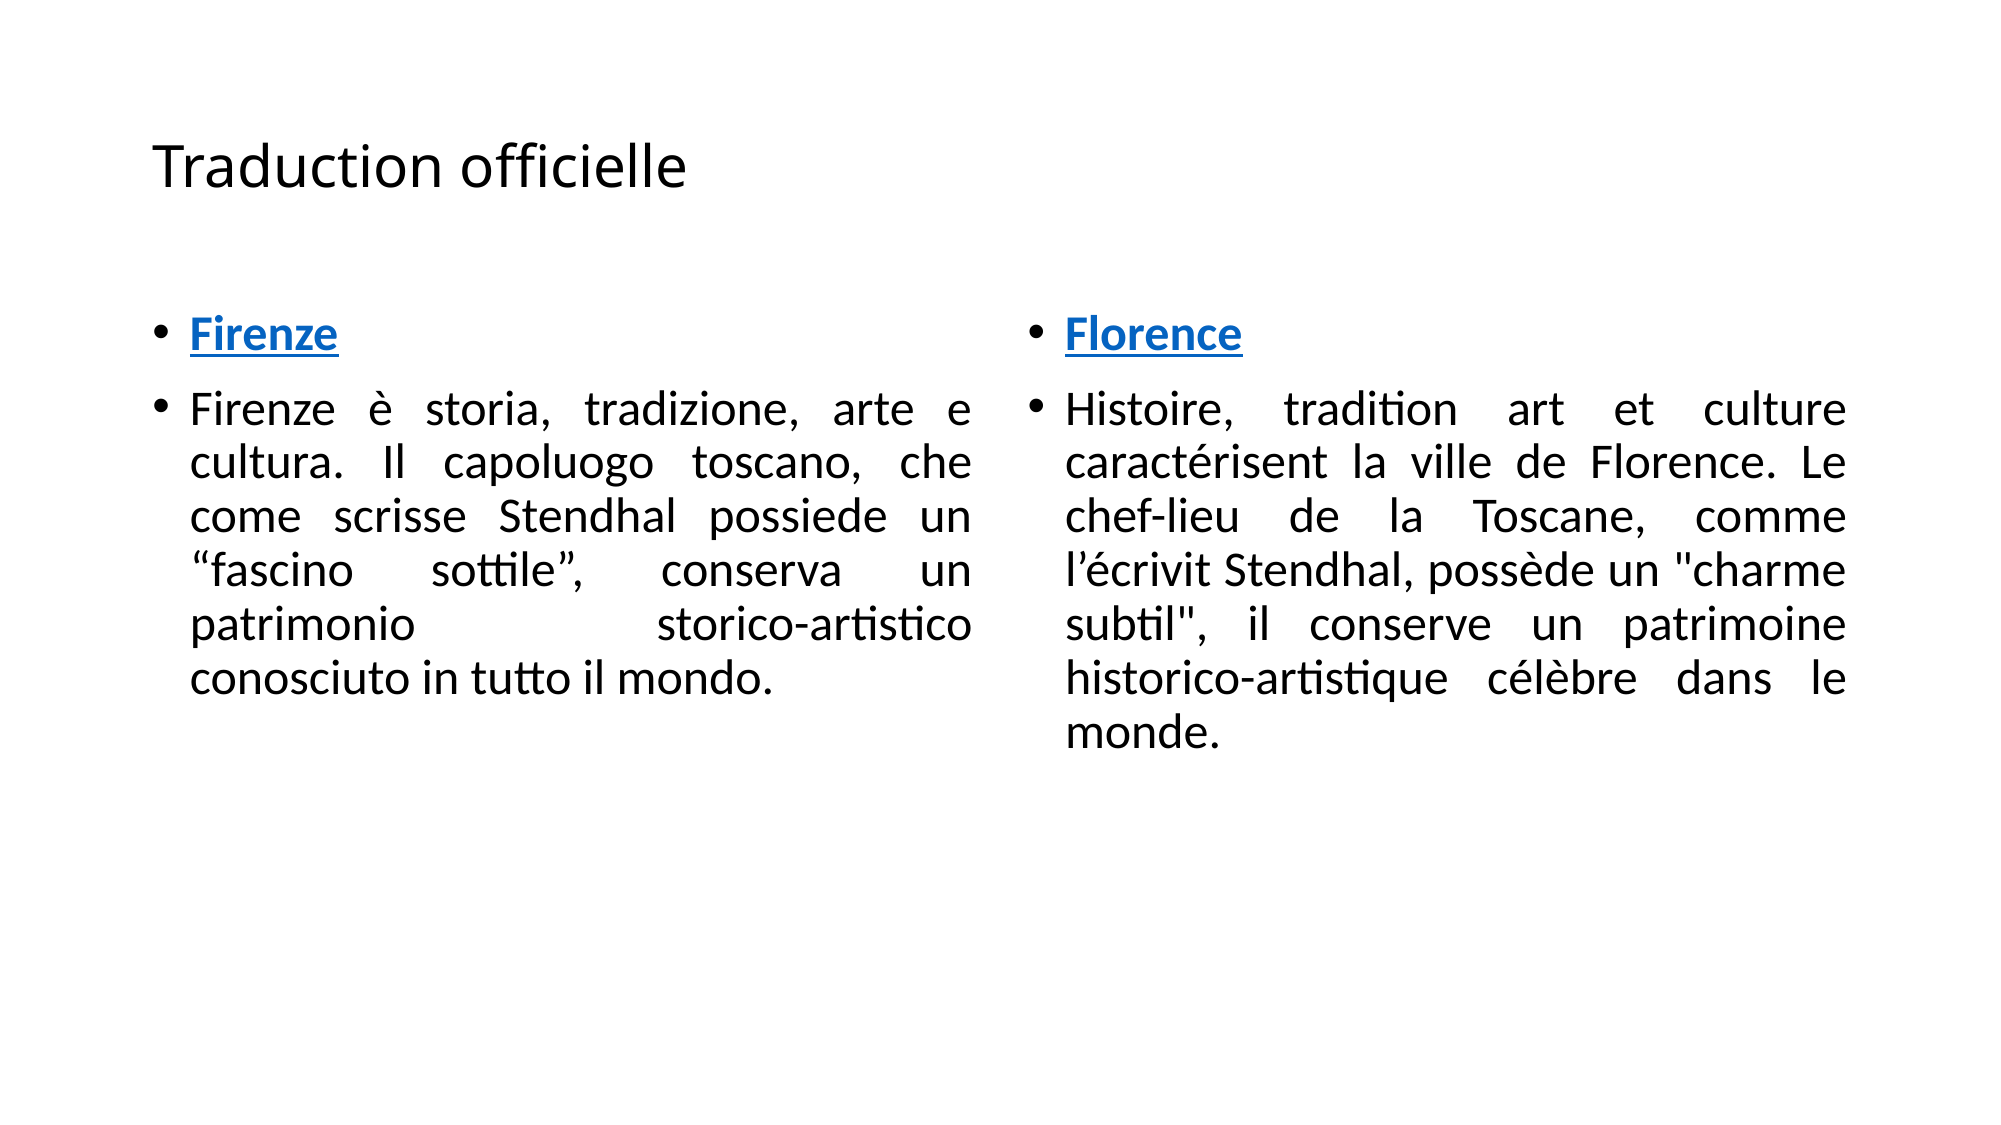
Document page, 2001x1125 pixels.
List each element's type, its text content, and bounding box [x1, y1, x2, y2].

list Florence Histoire, tradition art et culture caractérisent la ville de Florence. Le chef-lieu de la Toscane, comme l’écrivit Stendhal, possède un "charme subtil", il conserve un patrimoine historico-artistique célèbre dans le monde. [1012, 299, 1863, 1014]
title Traduction officielle [137, 59, 1863, 278]
list Firenze Firenze è storia, tradizione, arte e cultura. Il capoluogo toscano, che come scrisse Stendhal possiede un “fascino sottile”, conserva un patrimonio storico-artistico conosciuto in tutto il mondo. [137, 299, 988, 1014]
